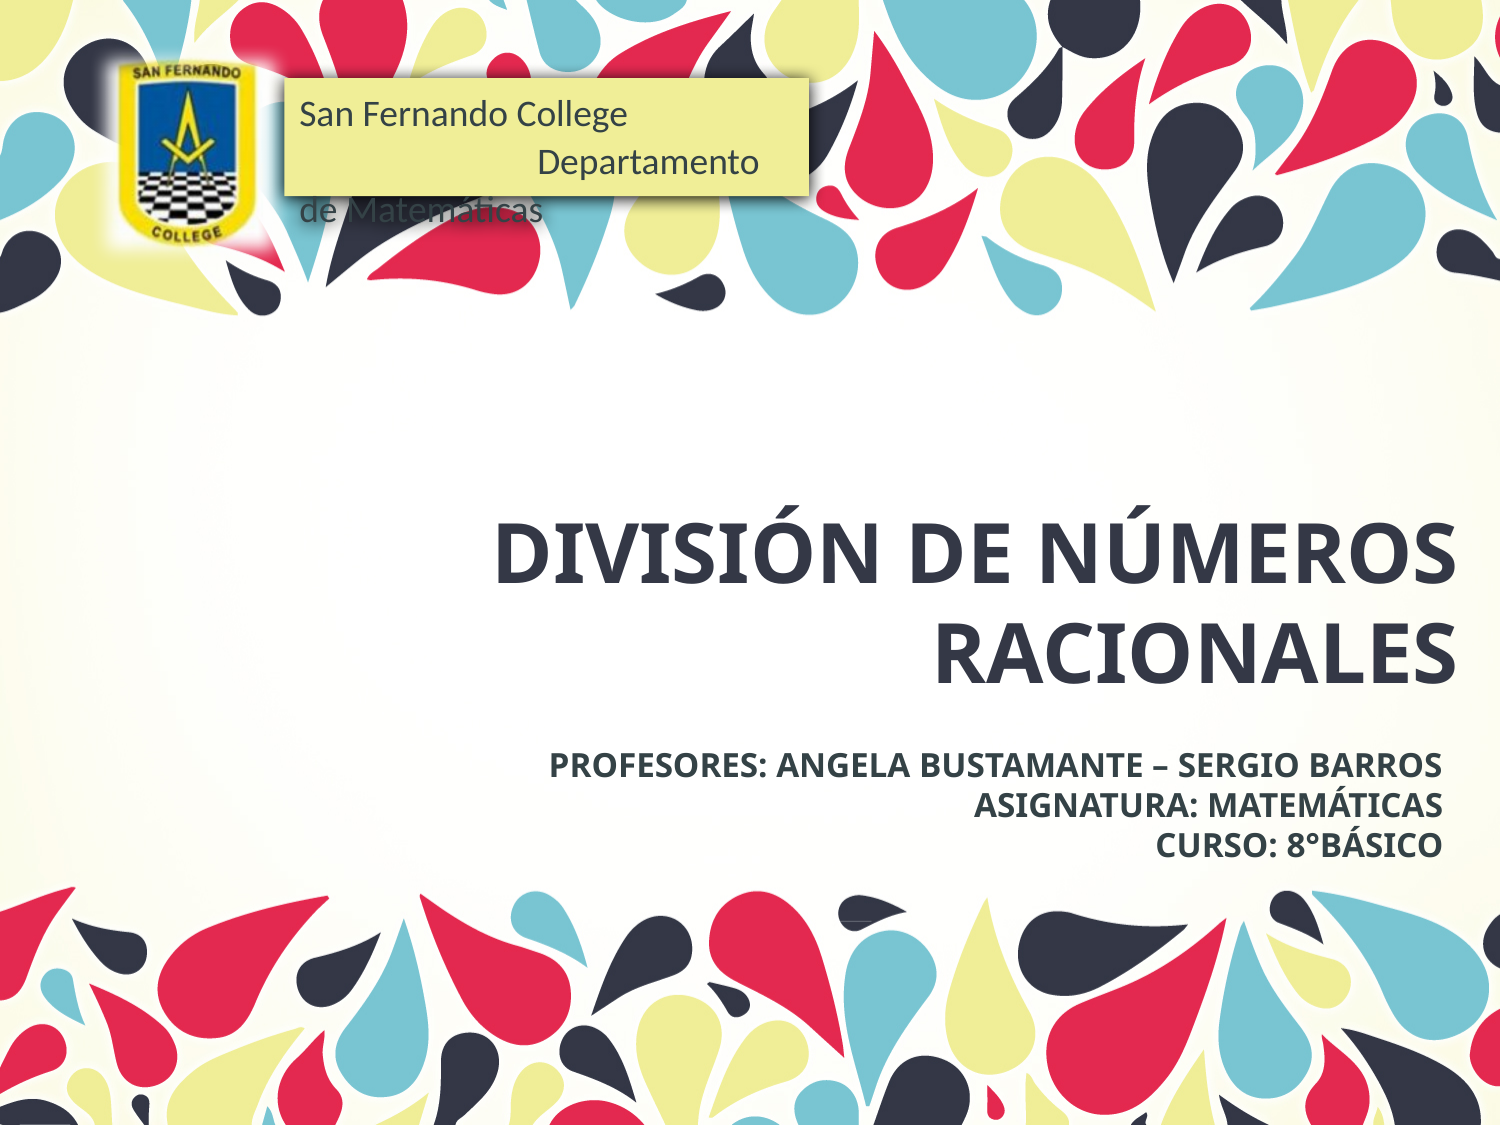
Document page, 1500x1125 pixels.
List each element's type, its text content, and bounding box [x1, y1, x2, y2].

title DIVISIÓN DE NÚMEROS RACIONALES [64, 479, 1459, 721]
picture [0, 0, 1500, 1125]
text_box San Fernando College Departamento de Matemáticas [297, 78, 809, 197]
slide_number PROFESORES: ANGELA BUSTAMANTE – SERGIO BARROS ASIGNATURA: MATEMÁTICAS CURSO: 8°BÁSICO [336, 715, 1459, 893]
